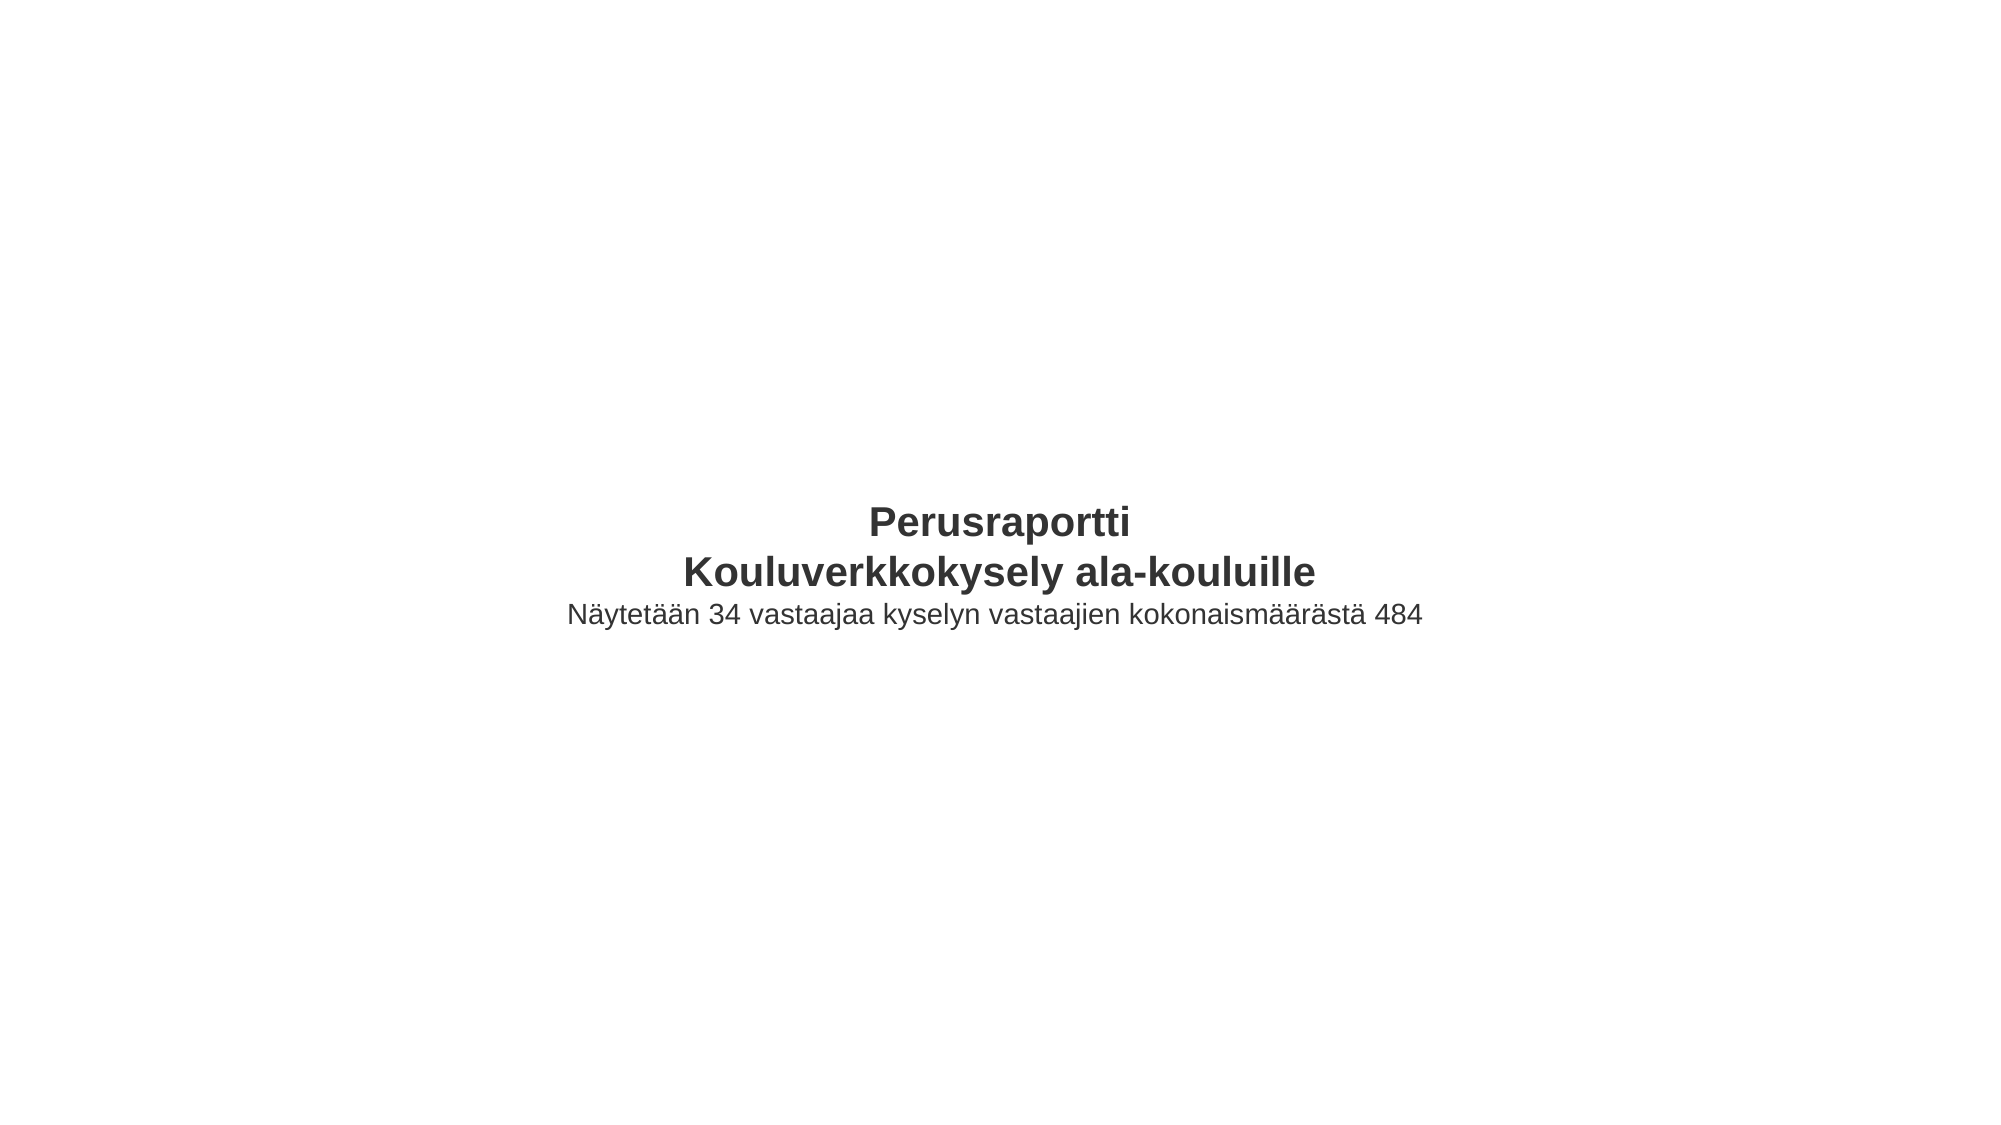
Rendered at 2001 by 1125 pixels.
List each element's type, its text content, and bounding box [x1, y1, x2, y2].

text_box Perusraportti Kouluverkkokysely ala-kouluille Näytetään 34 vastaajaa kyselyn vastaajien kokonaismäärästä 484 [40, 40, 1960, 1085]
